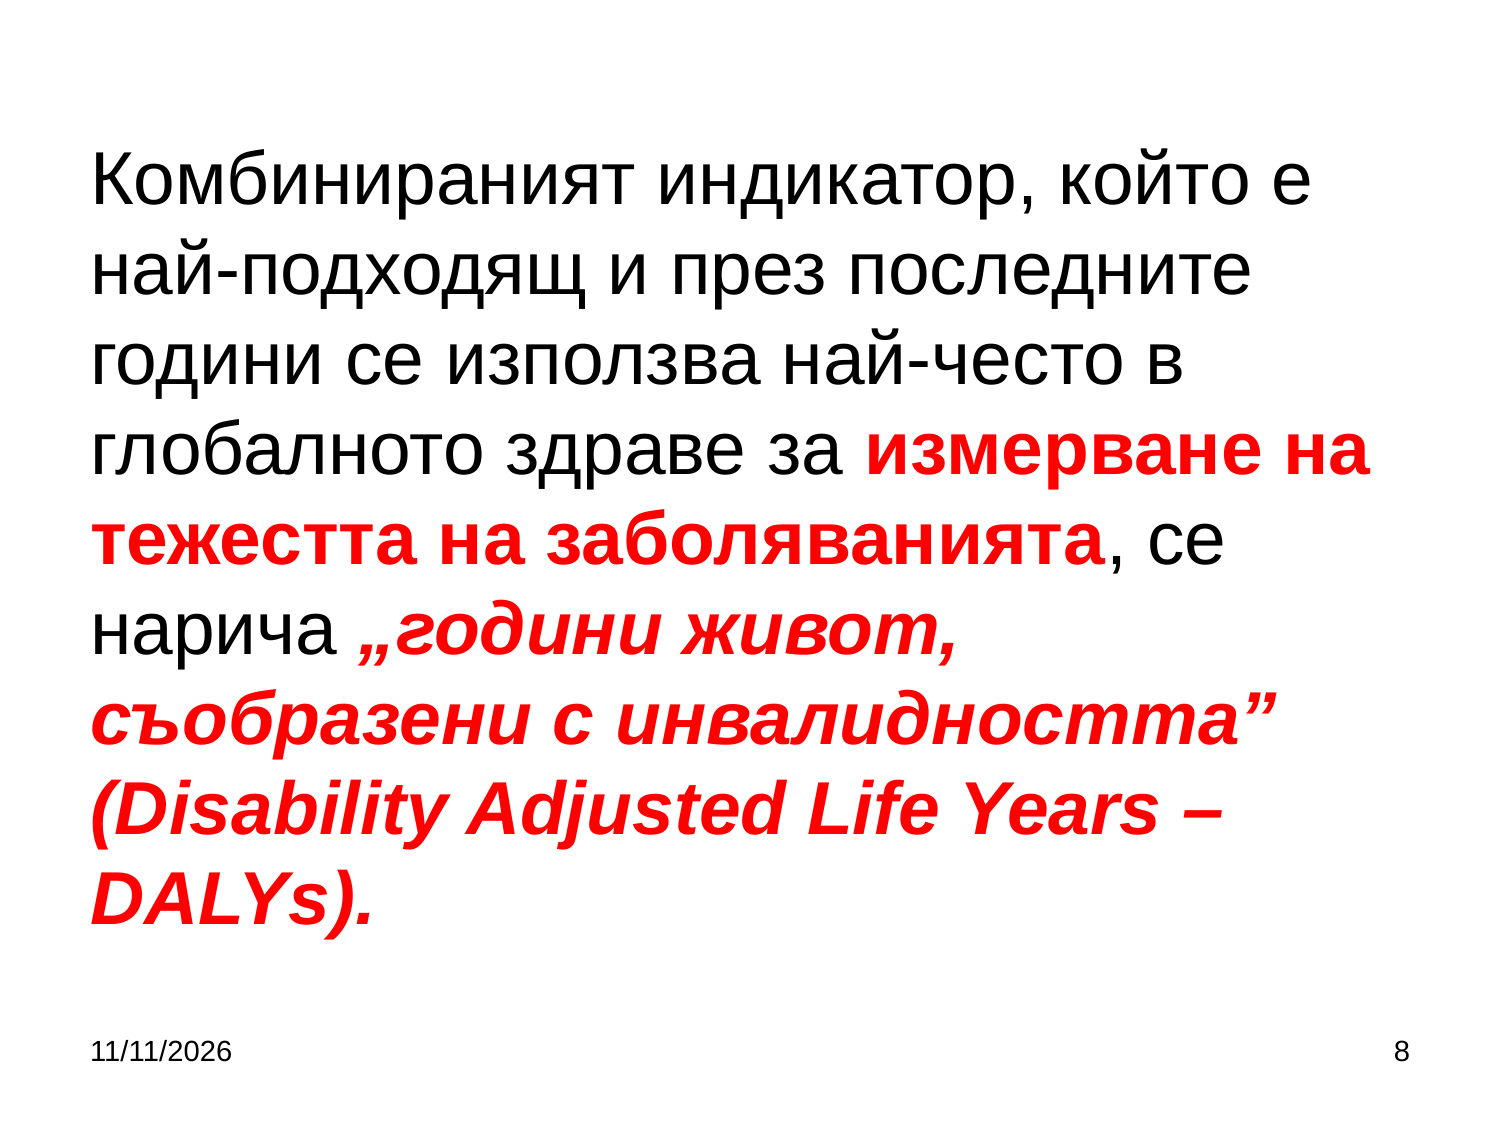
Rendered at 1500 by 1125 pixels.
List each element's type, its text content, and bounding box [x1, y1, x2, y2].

slide_number 8 [1074, 1024, 1425, 1103]
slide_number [75, 1024, 425, 1103]
title Комбинираният индикатор, който е най-подходящ и през последните години се използва най-често в глобалното здраве за измерване на тежестта на заболяванията, се нарича „години живот, съобразени с инвалидността” (Disability Adjusted Life Years – DALYs). [75, 45, 1425, 1024]
